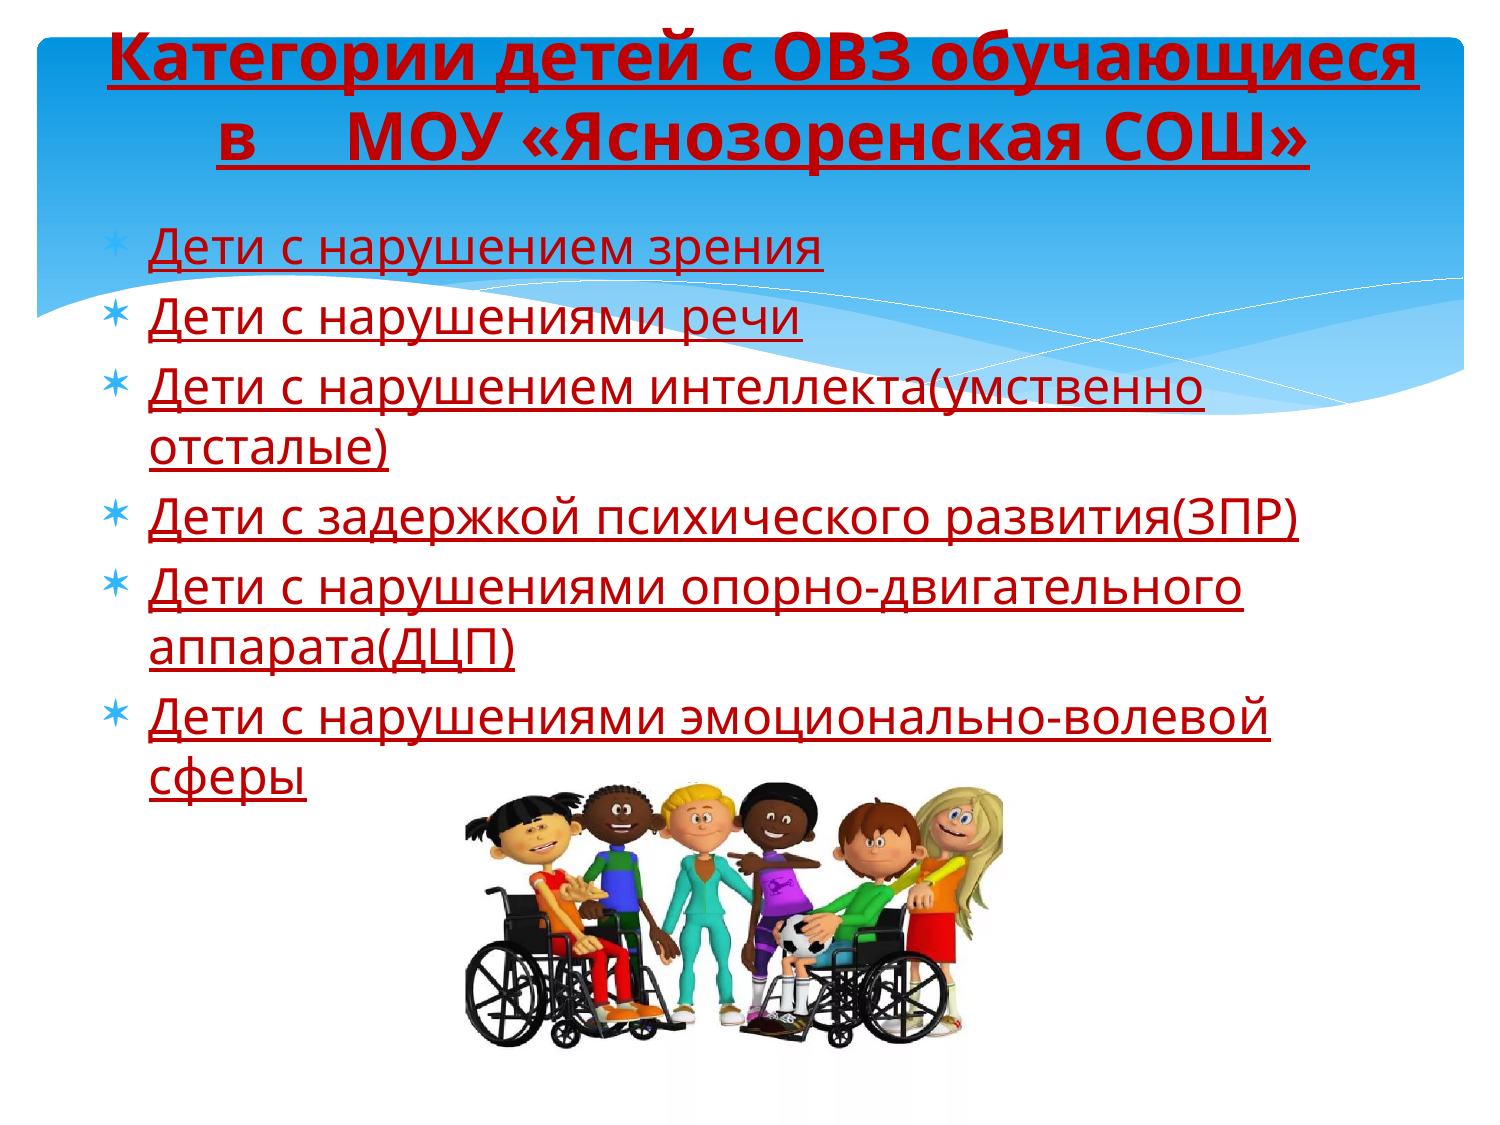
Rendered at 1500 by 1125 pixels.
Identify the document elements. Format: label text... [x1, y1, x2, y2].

title Категории детей с ОВЗ обучающиеся в МОУ «Яснозоренская СОШ» [88, 0, 1439, 188]
list Дети с нарушением зрения Дети с нарушениями речи Дети с нарушением интеллекта(умственно отсталые) Дети с задержкой психического развития(ЗПР) Дети с нарушениями опорно-двигательного аппарата(ДЦП) Дети с нарушениями эмоционально-волевой сферы [88, 188, 1439, 880]
picture [407, 703, 1081, 1125]
